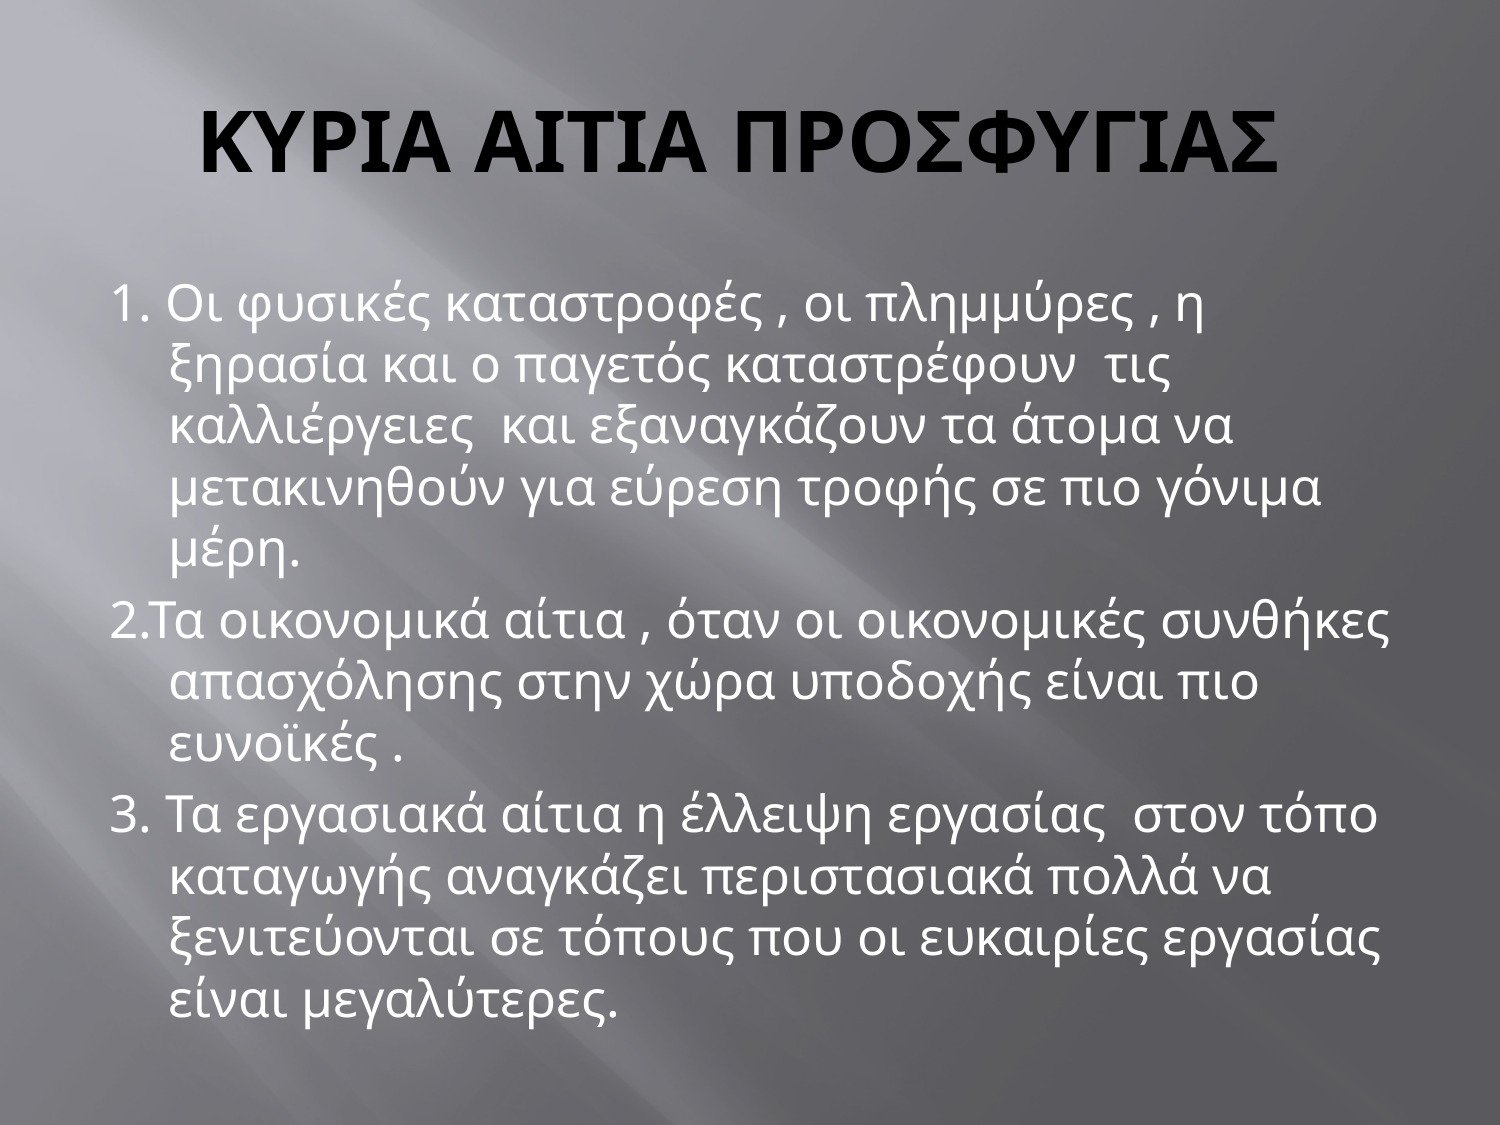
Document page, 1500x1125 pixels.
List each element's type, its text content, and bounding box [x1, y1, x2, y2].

list 1. Οι φυσικές καταστροφές , οι πλημμύρες , η ξηρασία και ο παγετός καταστρέφουν τις καλλιέργειες και εξαναγκάζουν τα άτομα να μετακινηθούν για εύρεση τροφής σε πιο γόνιμα μέρη. 2.Τα οικονομικά αίτια , όταν οι οικονομικές συνθήκες απασχόλησης στην χώρα υποδοχής είναι πιο ευνοϊκές . 3. Τα εργασιακά αίτια η έλλειψη εργασίας στον τόπο καταγωγής αναγκάζει περιστασιακά πολλά να ξενιτεύονται σε τόπους που οι ευκαιρίες εργασίας είναι μεγαλύτερες. [75, 262, 1425, 1035]
title ΚΥΡΙΑ ΑΙΤΙΑ ΠΡΟΣΦΥΓΙΑΣ [75, 45, 1425, 233]
